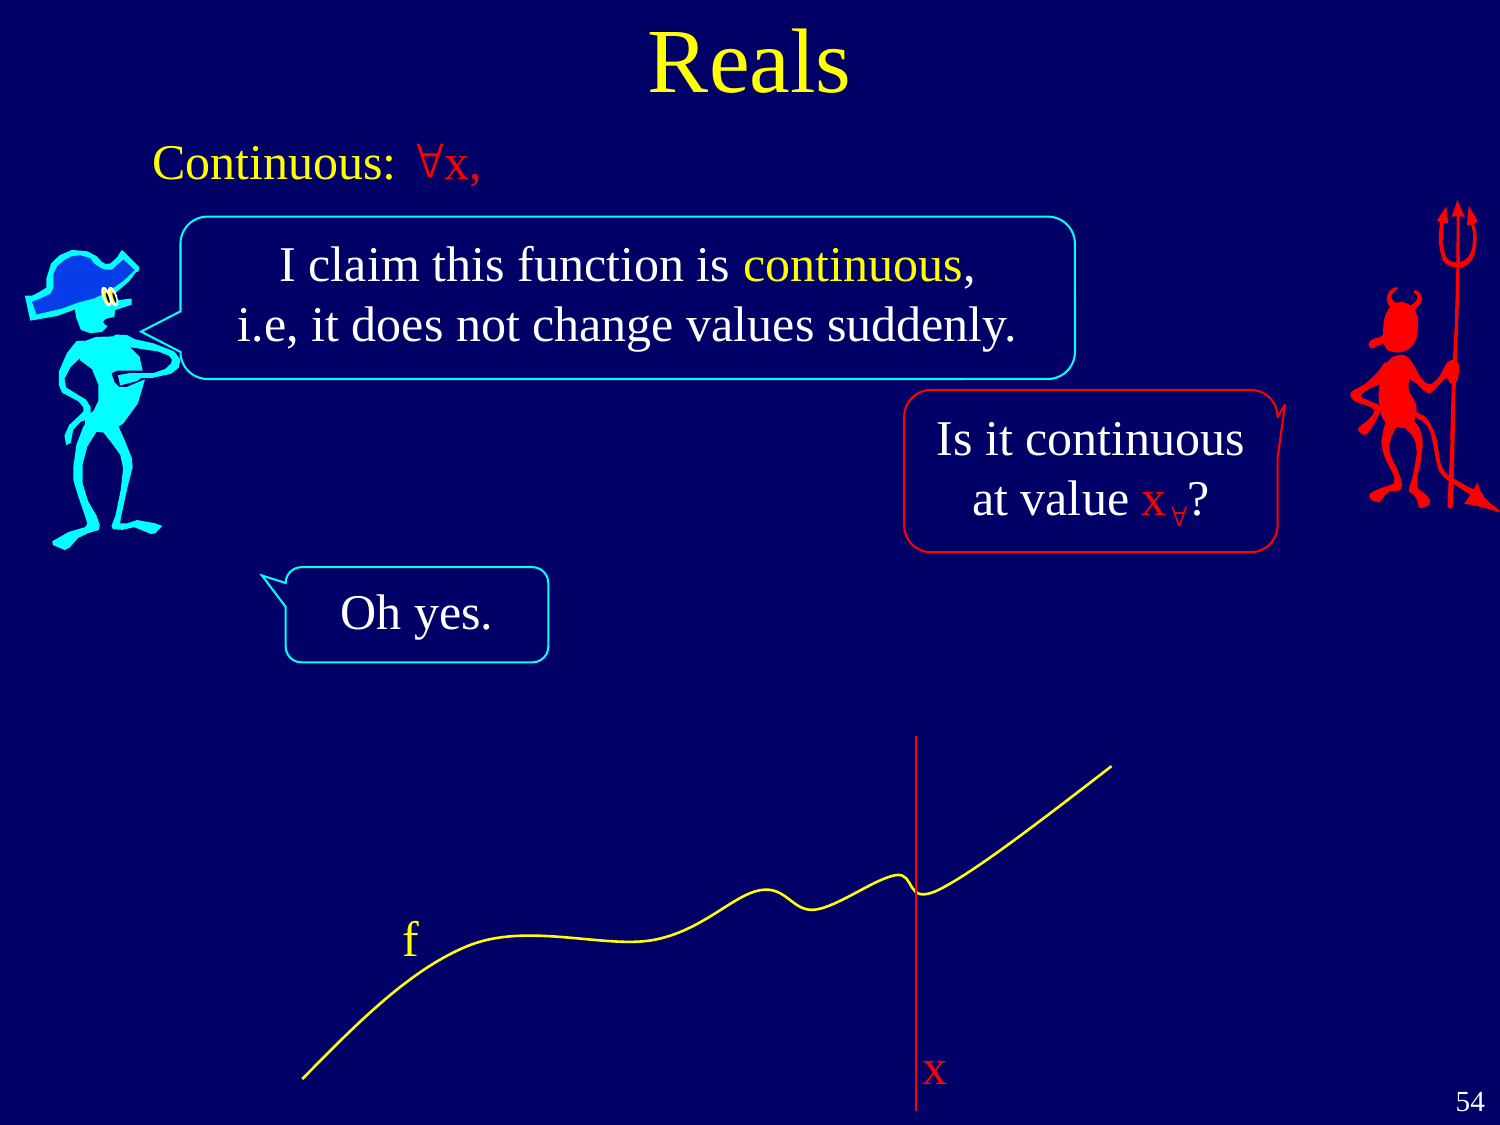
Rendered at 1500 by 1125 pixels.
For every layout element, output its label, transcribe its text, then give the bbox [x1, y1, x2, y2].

text_box Continuous: [137, 122, 393, 197]
text_box f [387, 899, 447, 974]
text_box [302, 847, 901, 1080]
text_box I claim this function is continuous, i.e, it does not change values suddenly. [180, 216, 1075, 380]
text_box [980, 766, 1112, 865]
text_box Is it continuous at value x"? [904, 389, 1286, 553]
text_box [24, 249, 181, 551]
text_box "x, [393, 122, 508, 197]
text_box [1349, 199, 1500, 513]
title Reals [112, 0, 1388, 150]
text_box Oh yes. [261, 567, 549, 663]
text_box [906, 735, 976, 1111]
